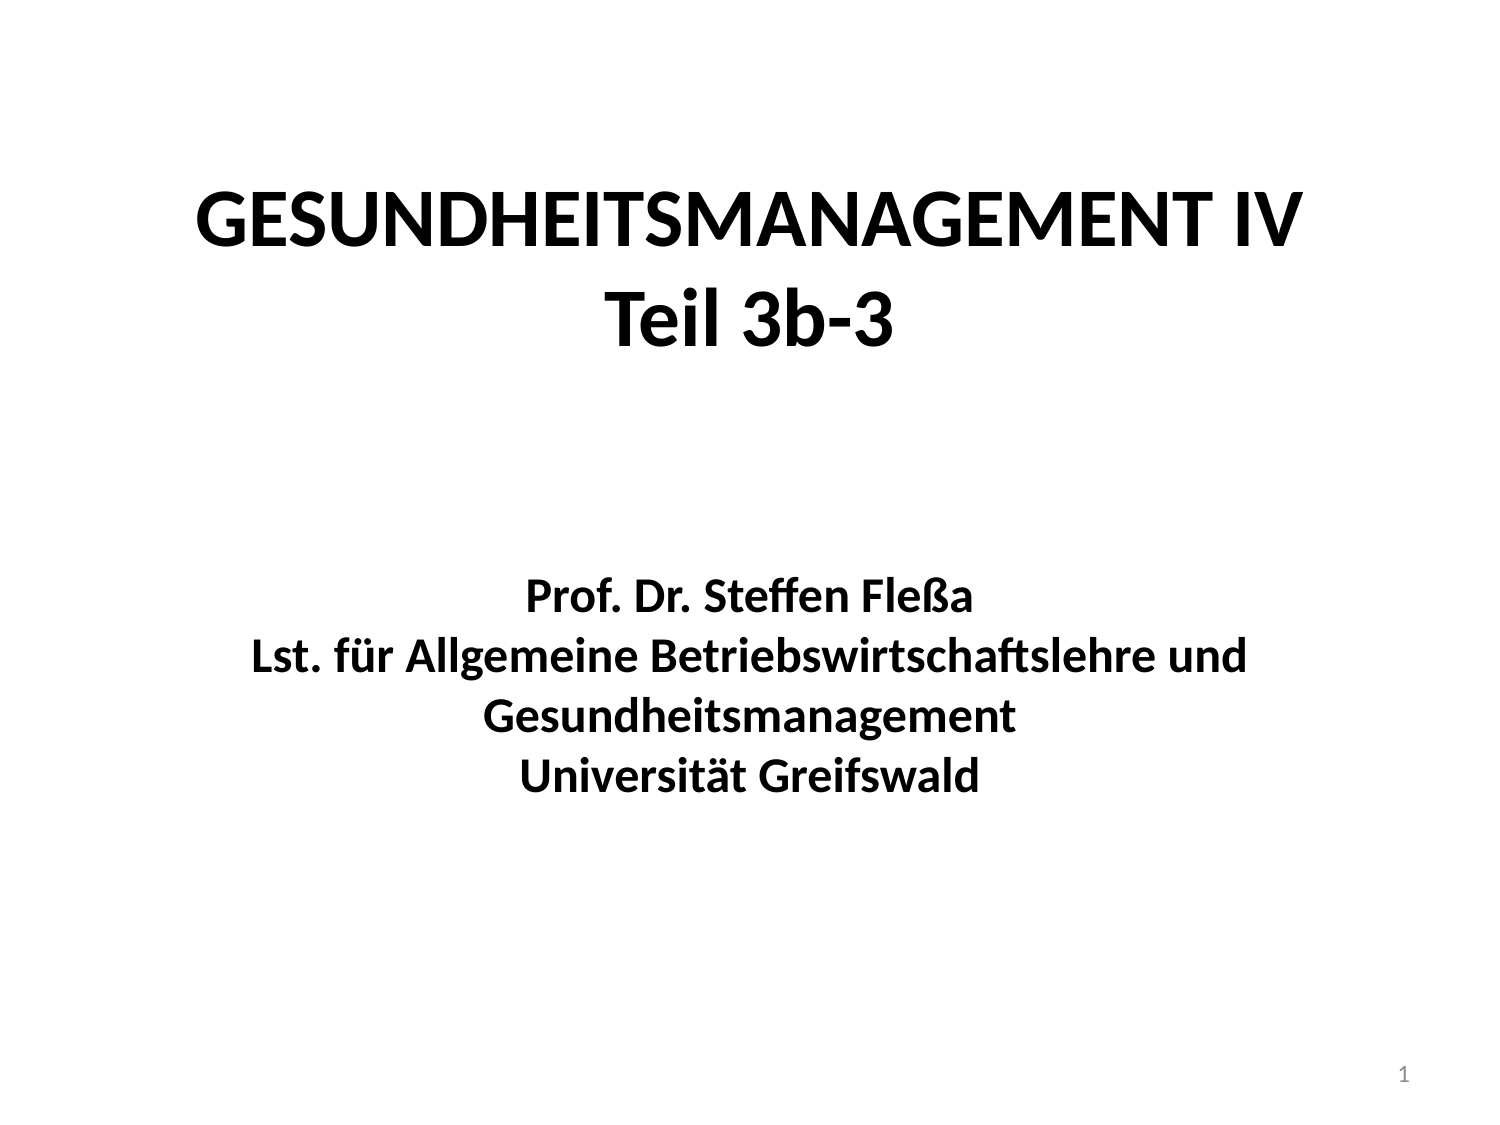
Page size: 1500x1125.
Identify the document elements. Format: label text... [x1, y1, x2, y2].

title GESUNDHEITSMANAGEMENT IV Teil 3b-3 Prof. Dr. Steffen Fleßa Lst. für Allgemeine Betriebswirtschaftslehre und Gesundheitsmanagement Universität Greifswald [0, 113, 1500, 953]
slide_number 1 [1074, 1042, 1425, 1103]
